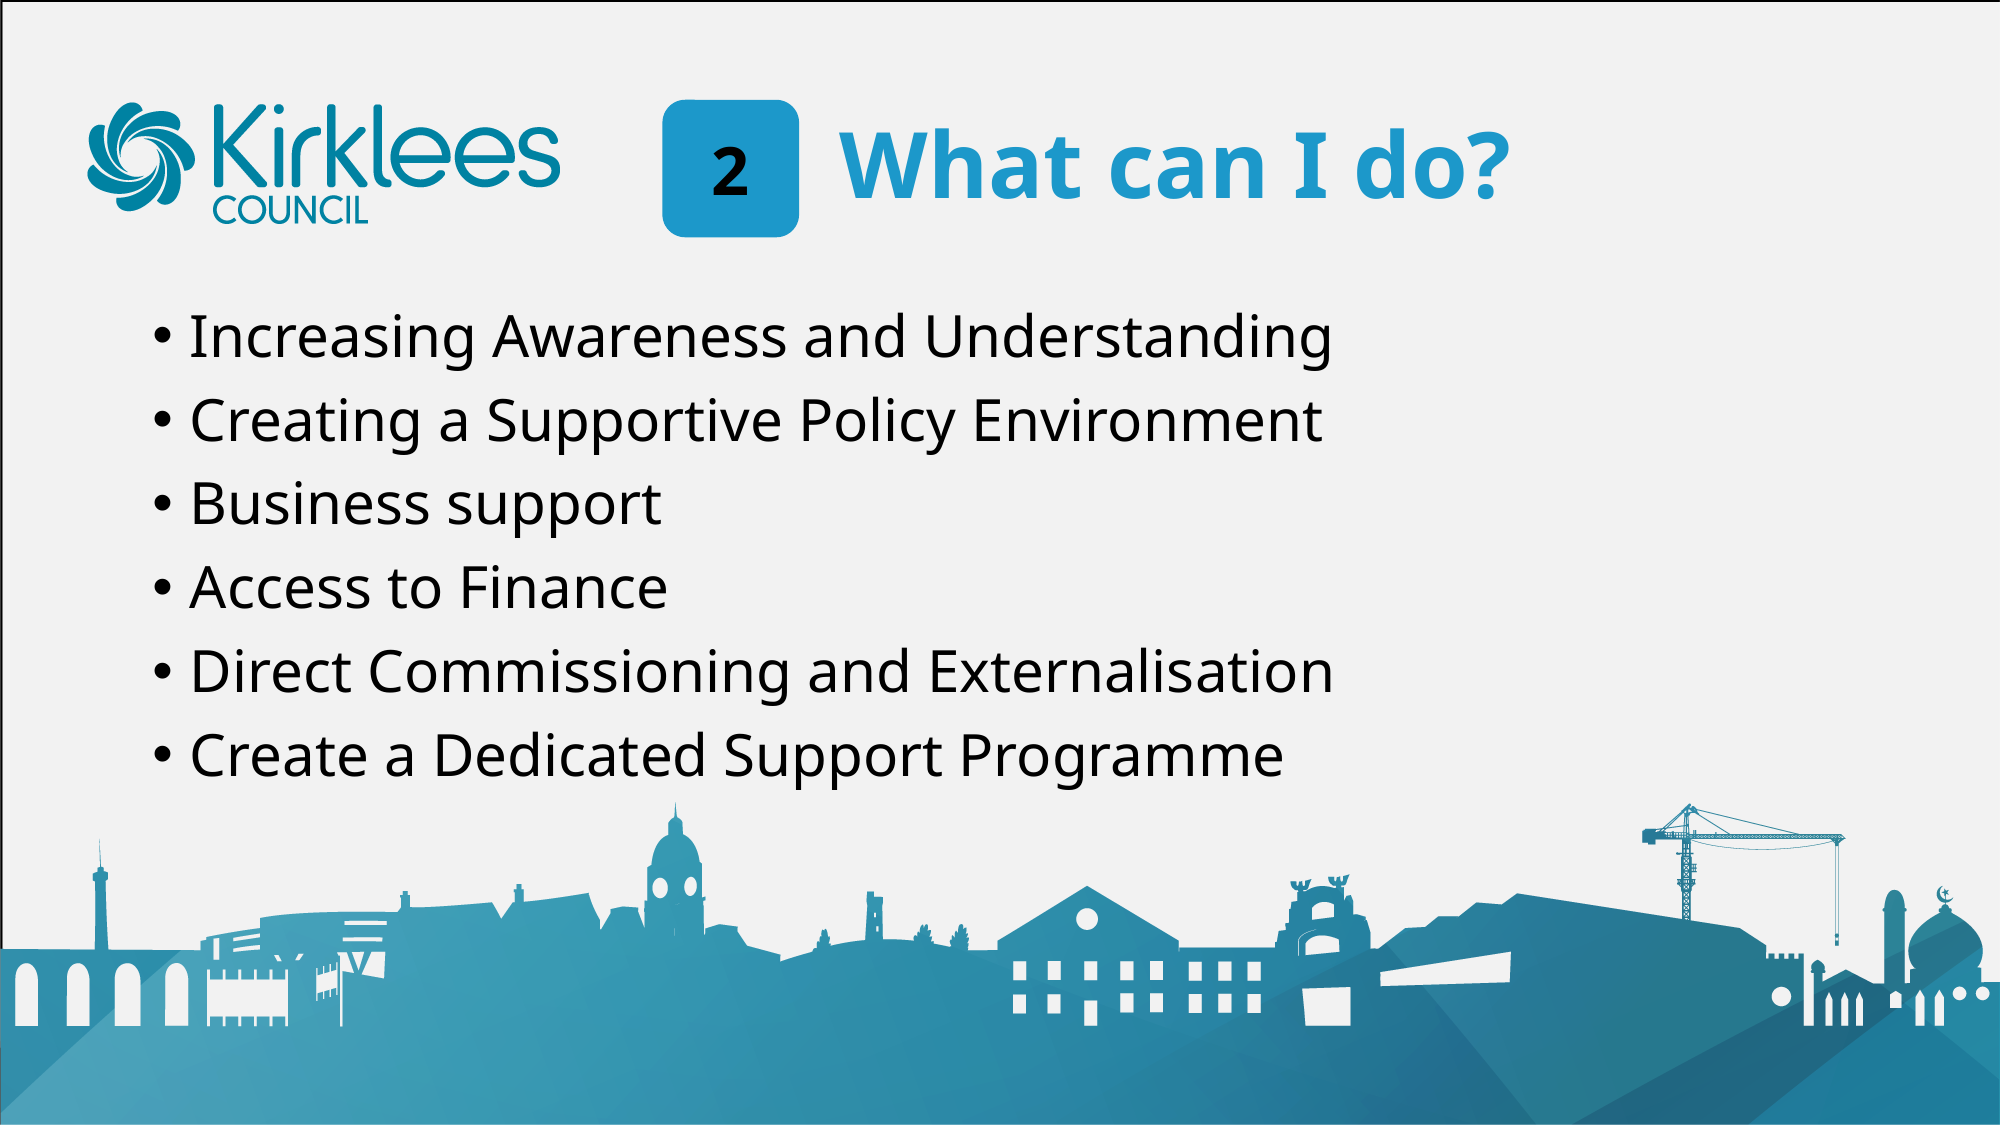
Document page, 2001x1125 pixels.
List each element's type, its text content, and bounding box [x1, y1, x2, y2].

title What can I do? [662, 59, 1863, 278]
text_box 2 [660, 98, 801, 239]
list Increasing Awareness and Understanding Creating a Supportive Policy Environment Business support Access to Finance Direct Commissioning and Externalisation Create a Dedicated Support Programme [137, 299, 1863, 1014]
picture [0, 0, 2000, 1125]
